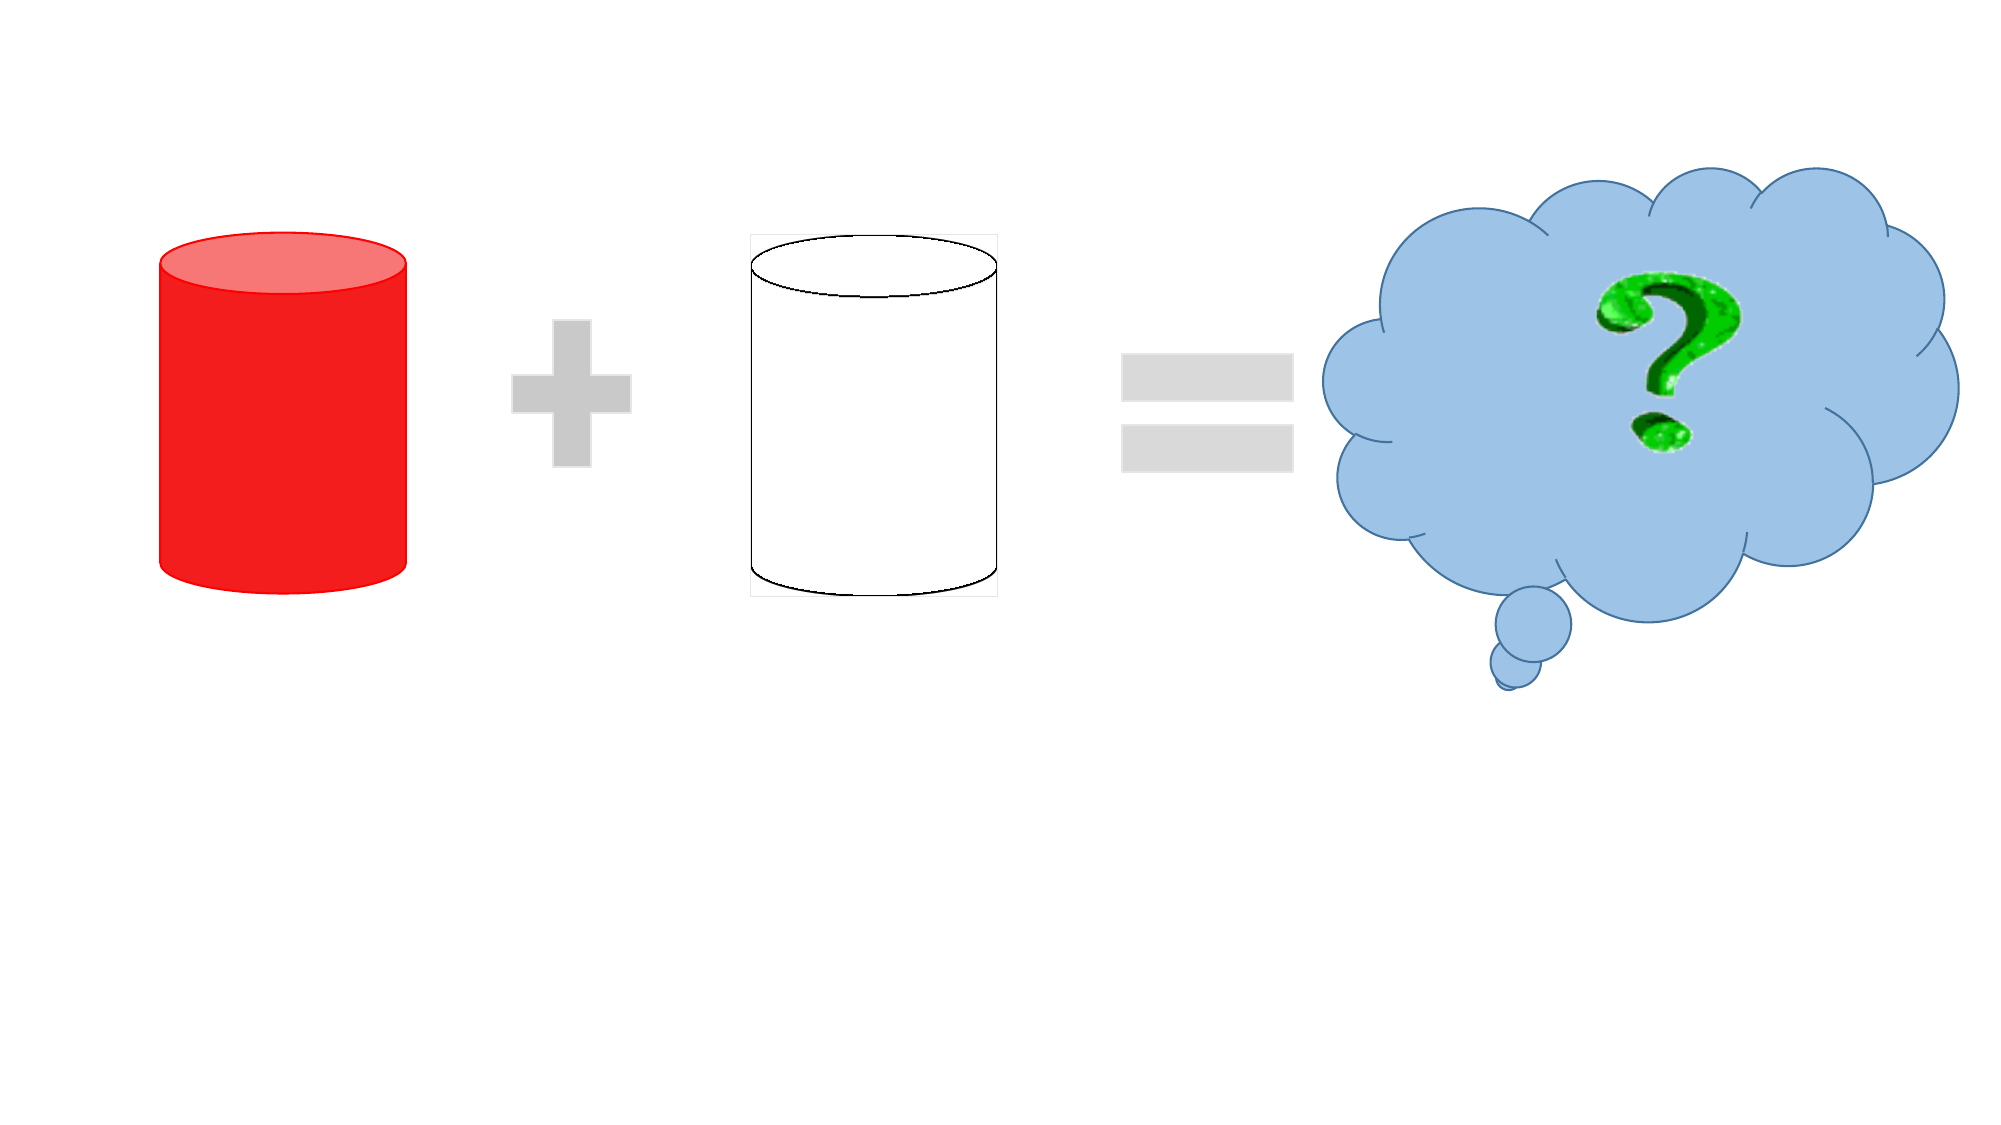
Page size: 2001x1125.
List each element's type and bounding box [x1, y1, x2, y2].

picture [1537, 256, 1798, 470]
text_box [1121, 424, 1294, 473]
text_box [1321, 167, 1960, 692]
text_box [511, 319, 632, 468]
text_box [159, 231, 407, 595]
text_box [1121, 353, 1294, 402]
picture [749, 234, 998, 597]
